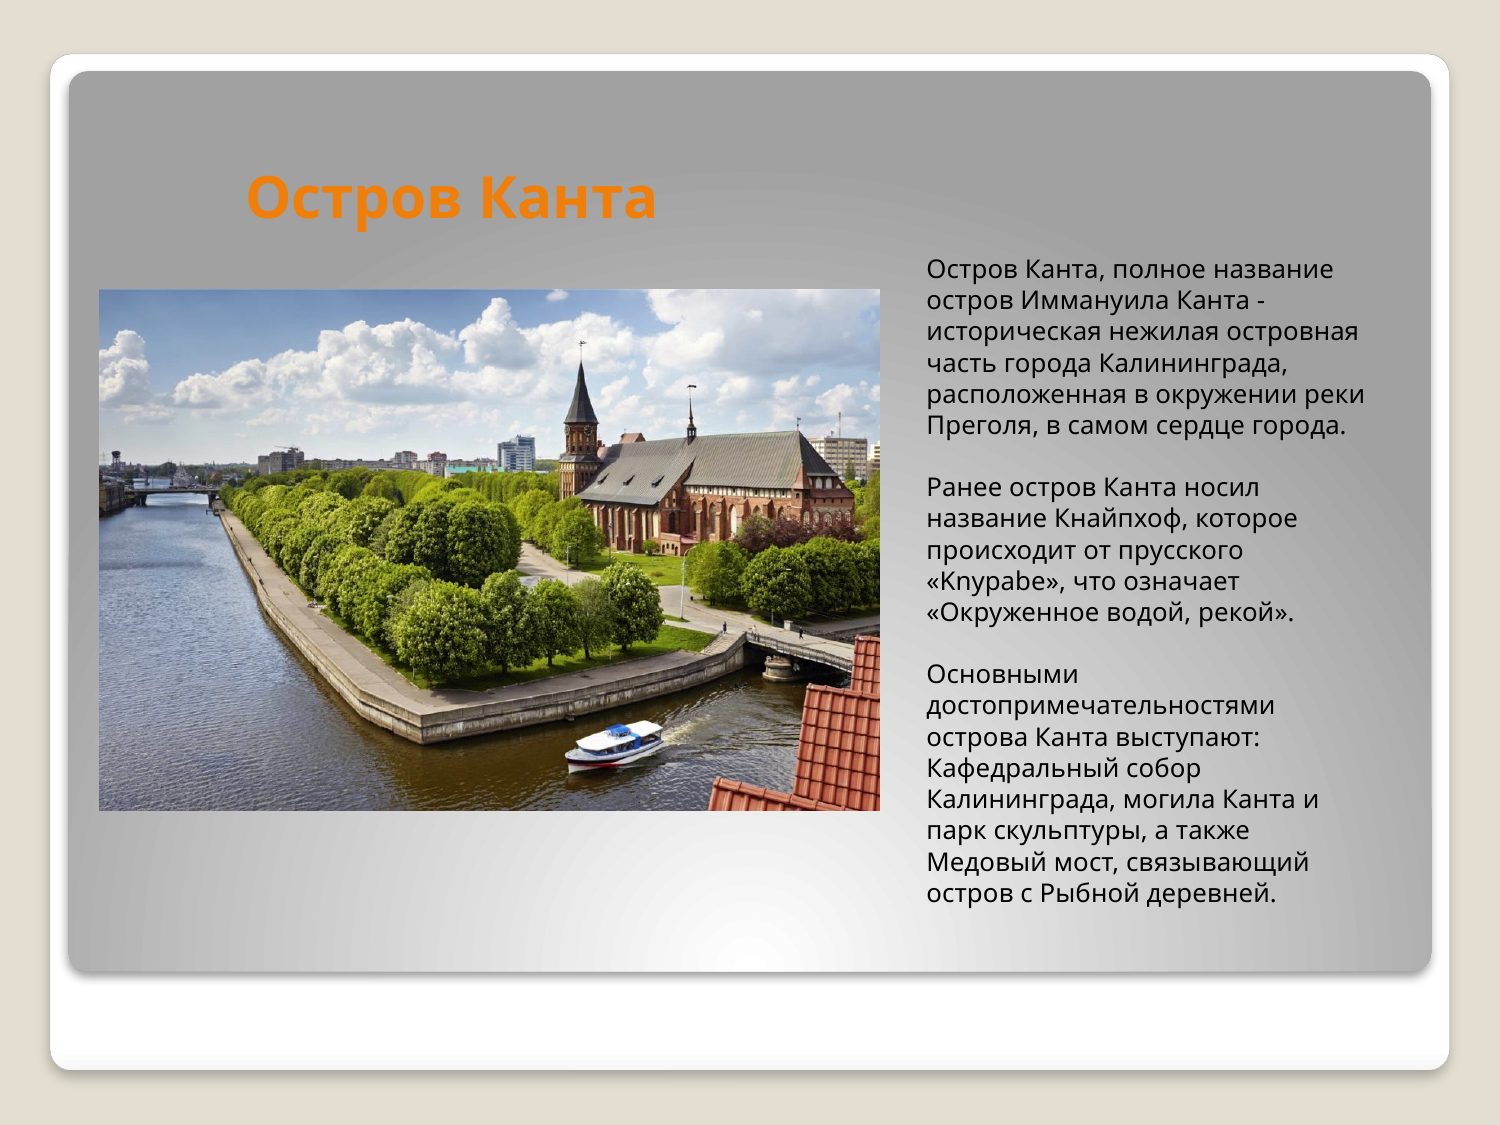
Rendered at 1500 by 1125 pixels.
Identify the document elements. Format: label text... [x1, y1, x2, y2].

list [99, 288, 881, 811]
list Остров Канта, полное название остров Иммануила Канта - историческая нежилая островная часть города Калининграда, расположенная в окружении реки Преголя, в самом сердце города. Ранее остров Канта носил название Кнайпхоф, которое происходит от прусского «Knypabe», что означает «Окруженное водой, рекой». Основными достопримечательностями острова Канта выступают: Кафедральный собор Калининграда, могила Канта и парк скульптуры, а также Медовый мост, связывающий остров с Рыбной деревней. [908, 237, 1397, 928]
title Остров Канта [230, 87, 774, 238]
